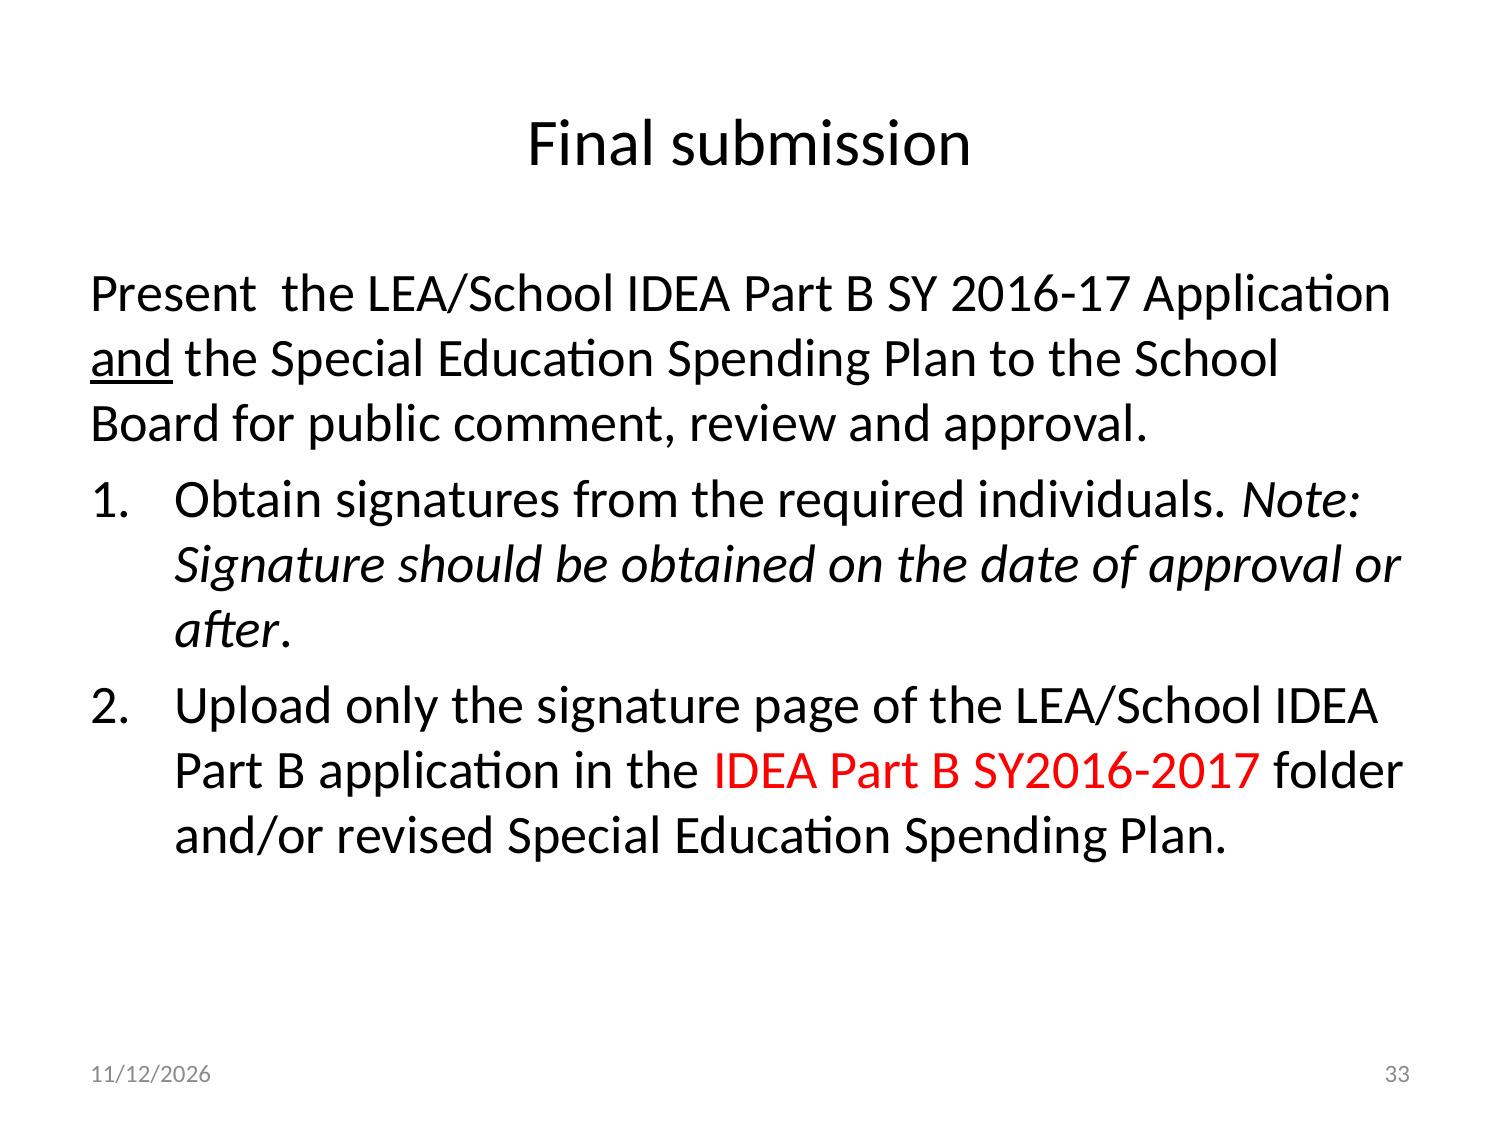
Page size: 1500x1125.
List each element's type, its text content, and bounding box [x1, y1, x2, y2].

list Present the LEA/School IDEA Part B SY 2016-17 Application and the Special Education Spending Plan to the School Board for public comment, review and approval. Obtain signatures from the required individuals. Note: Signature should be obtained on the date of approval or after. Upload only the signature page of the LEA/School IDEA Part B application in the IDEA Part B SY2016-2017 folder and/or revised Special Education Spending Plan. [75, 249, 1425, 1005]
slide_number 33 [1074, 1042, 1425, 1103]
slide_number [75, 1042, 425, 1103]
title Final submission [75, 45, 1425, 233]
